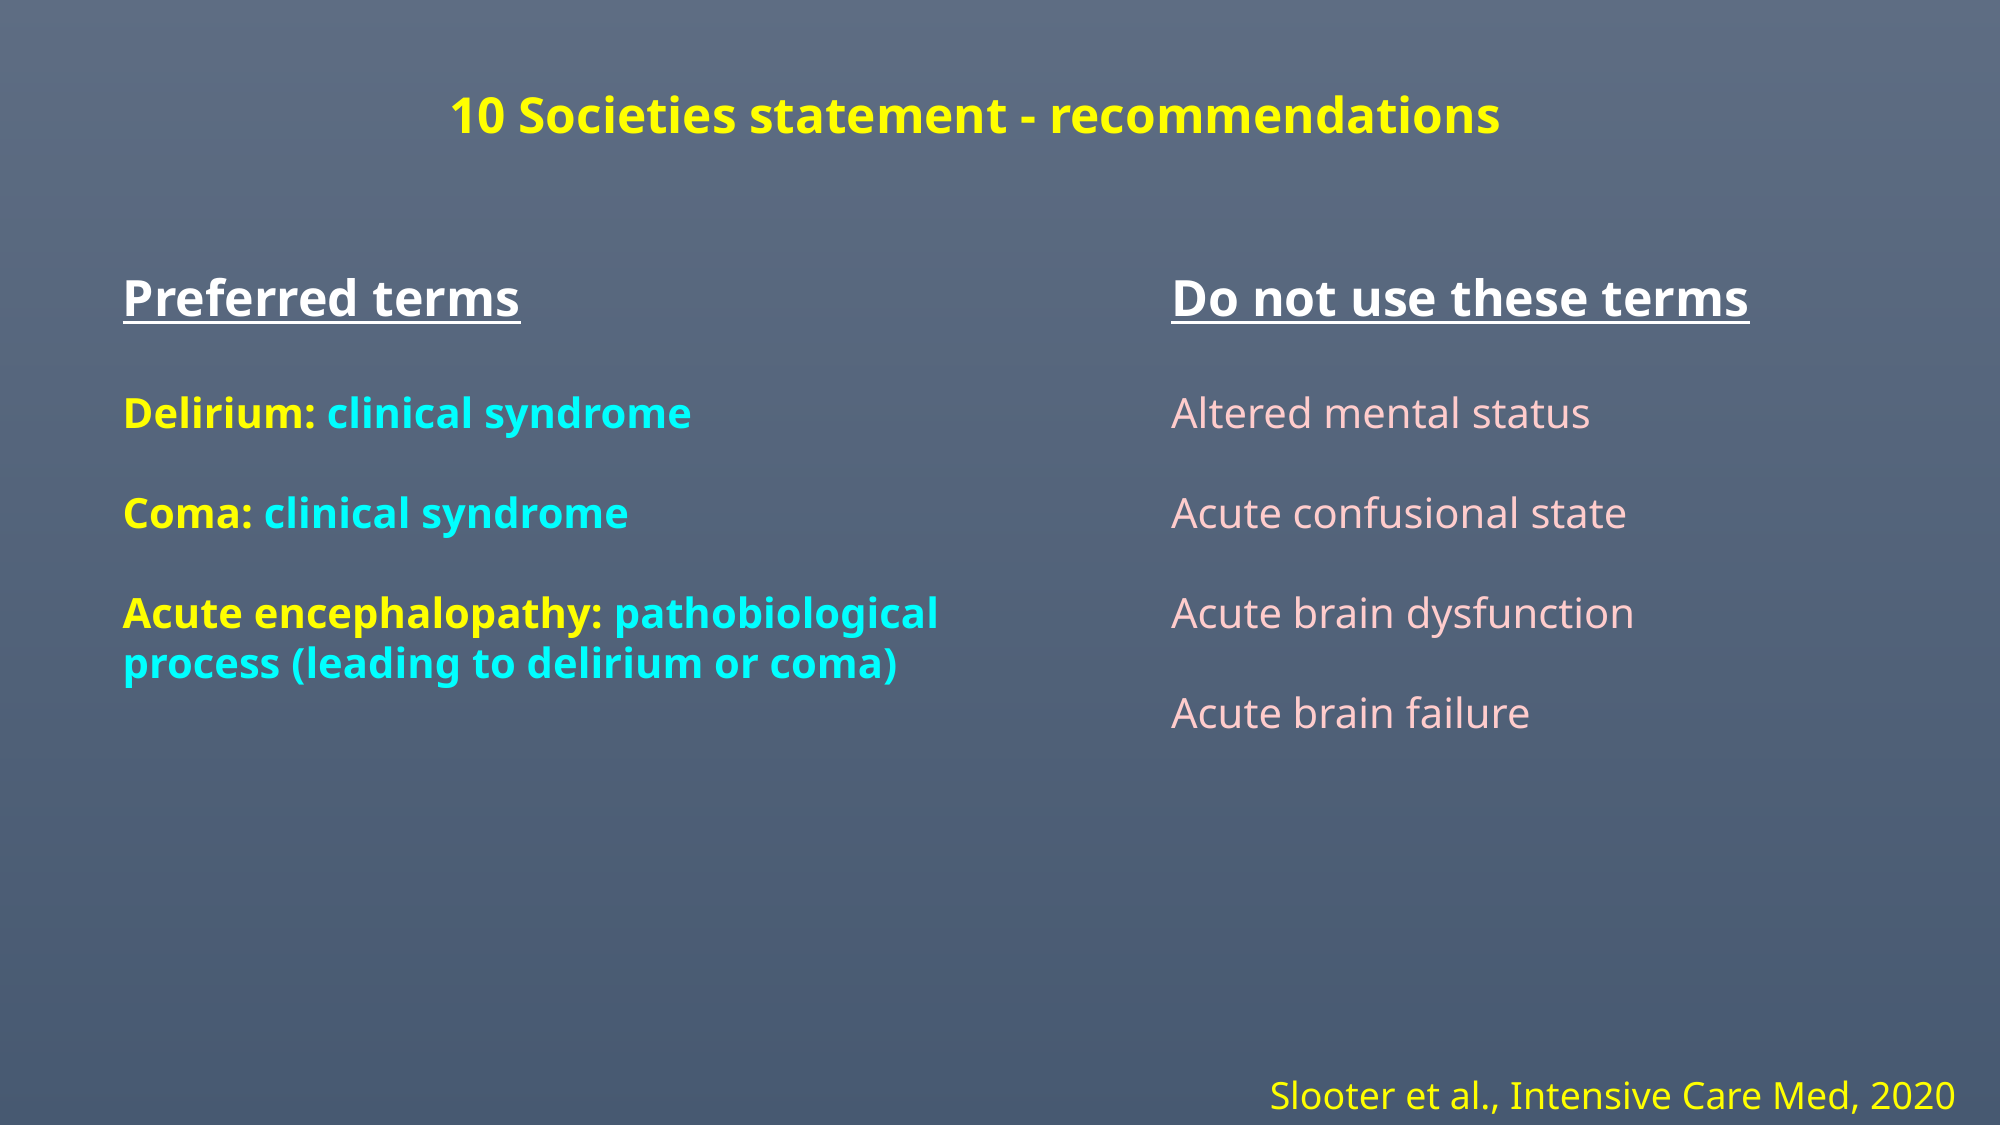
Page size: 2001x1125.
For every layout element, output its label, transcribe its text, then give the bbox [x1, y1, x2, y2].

text_box Preferred terms Delirium: clinical syndrome Coma: clinical syndrome Acute encephalopathy: pathobiological process (leading to delirium or coma) [107, 259, 975, 755]
title 10 Societies statement - recommendations [44, 83, 1906, 152]
text_box Slooter et al., Intensive Care Med, 2020 [1255, 1064, 1972, 1125]
text_box Do not use these terms Altered mental status Acute confusional state Acute brain dysfunction Acute brain failure [1156, 259, 2000, 805]
